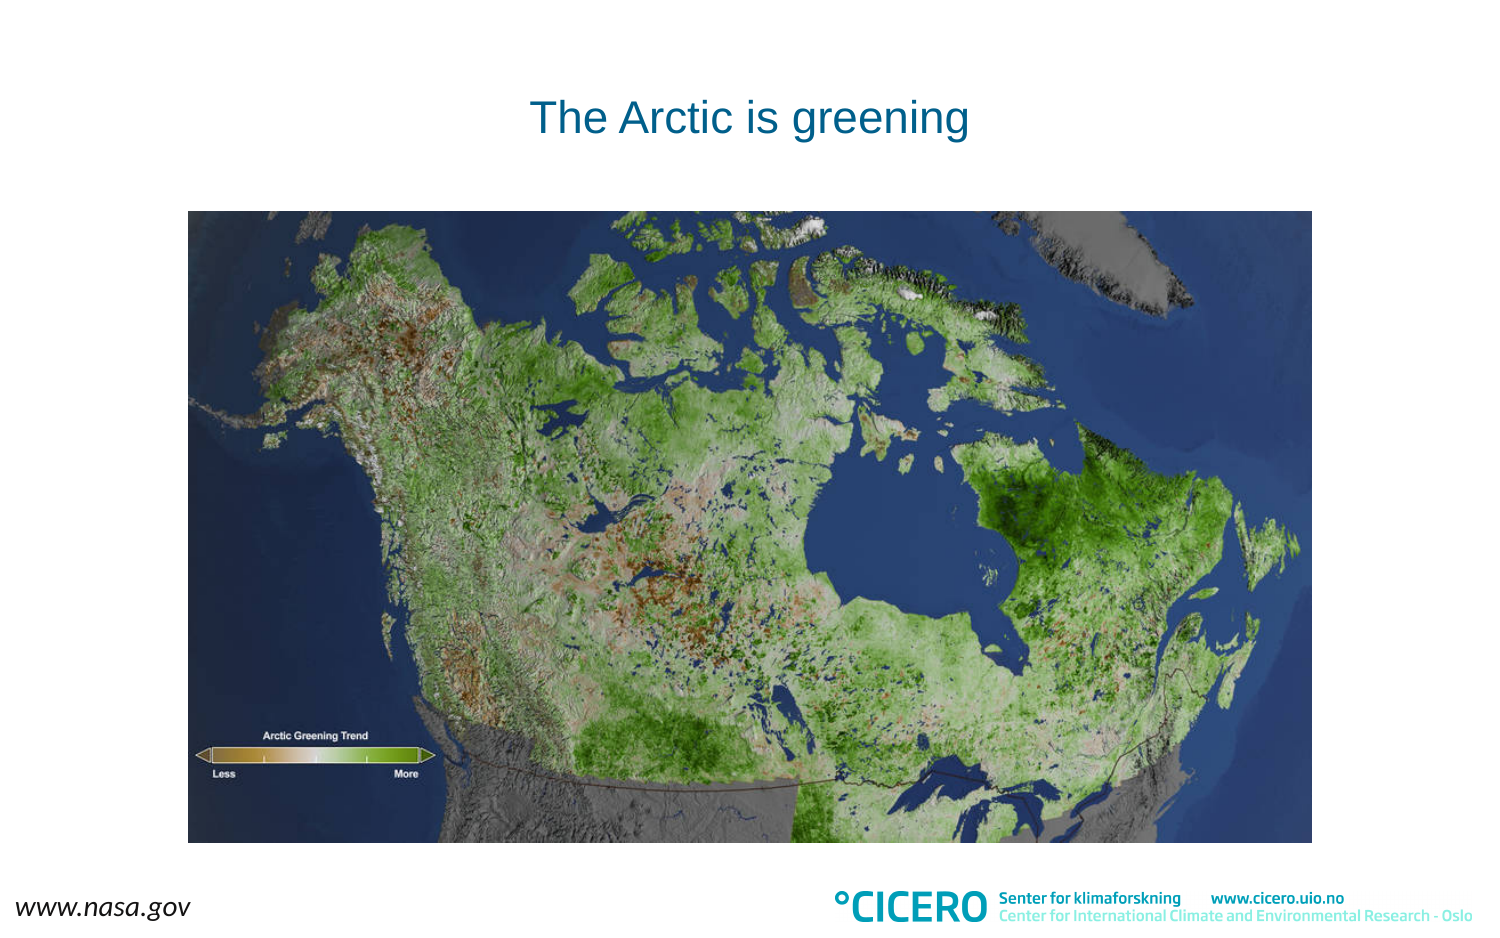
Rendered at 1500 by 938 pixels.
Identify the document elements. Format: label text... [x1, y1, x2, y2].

picture [835, 891, 1472, 922]
title The Arctic is greening [75, 37, 1425, 194]
text_box www.nasa.gov [0, 879, 279, 930]
picture [188, 211, 1312, 843]
